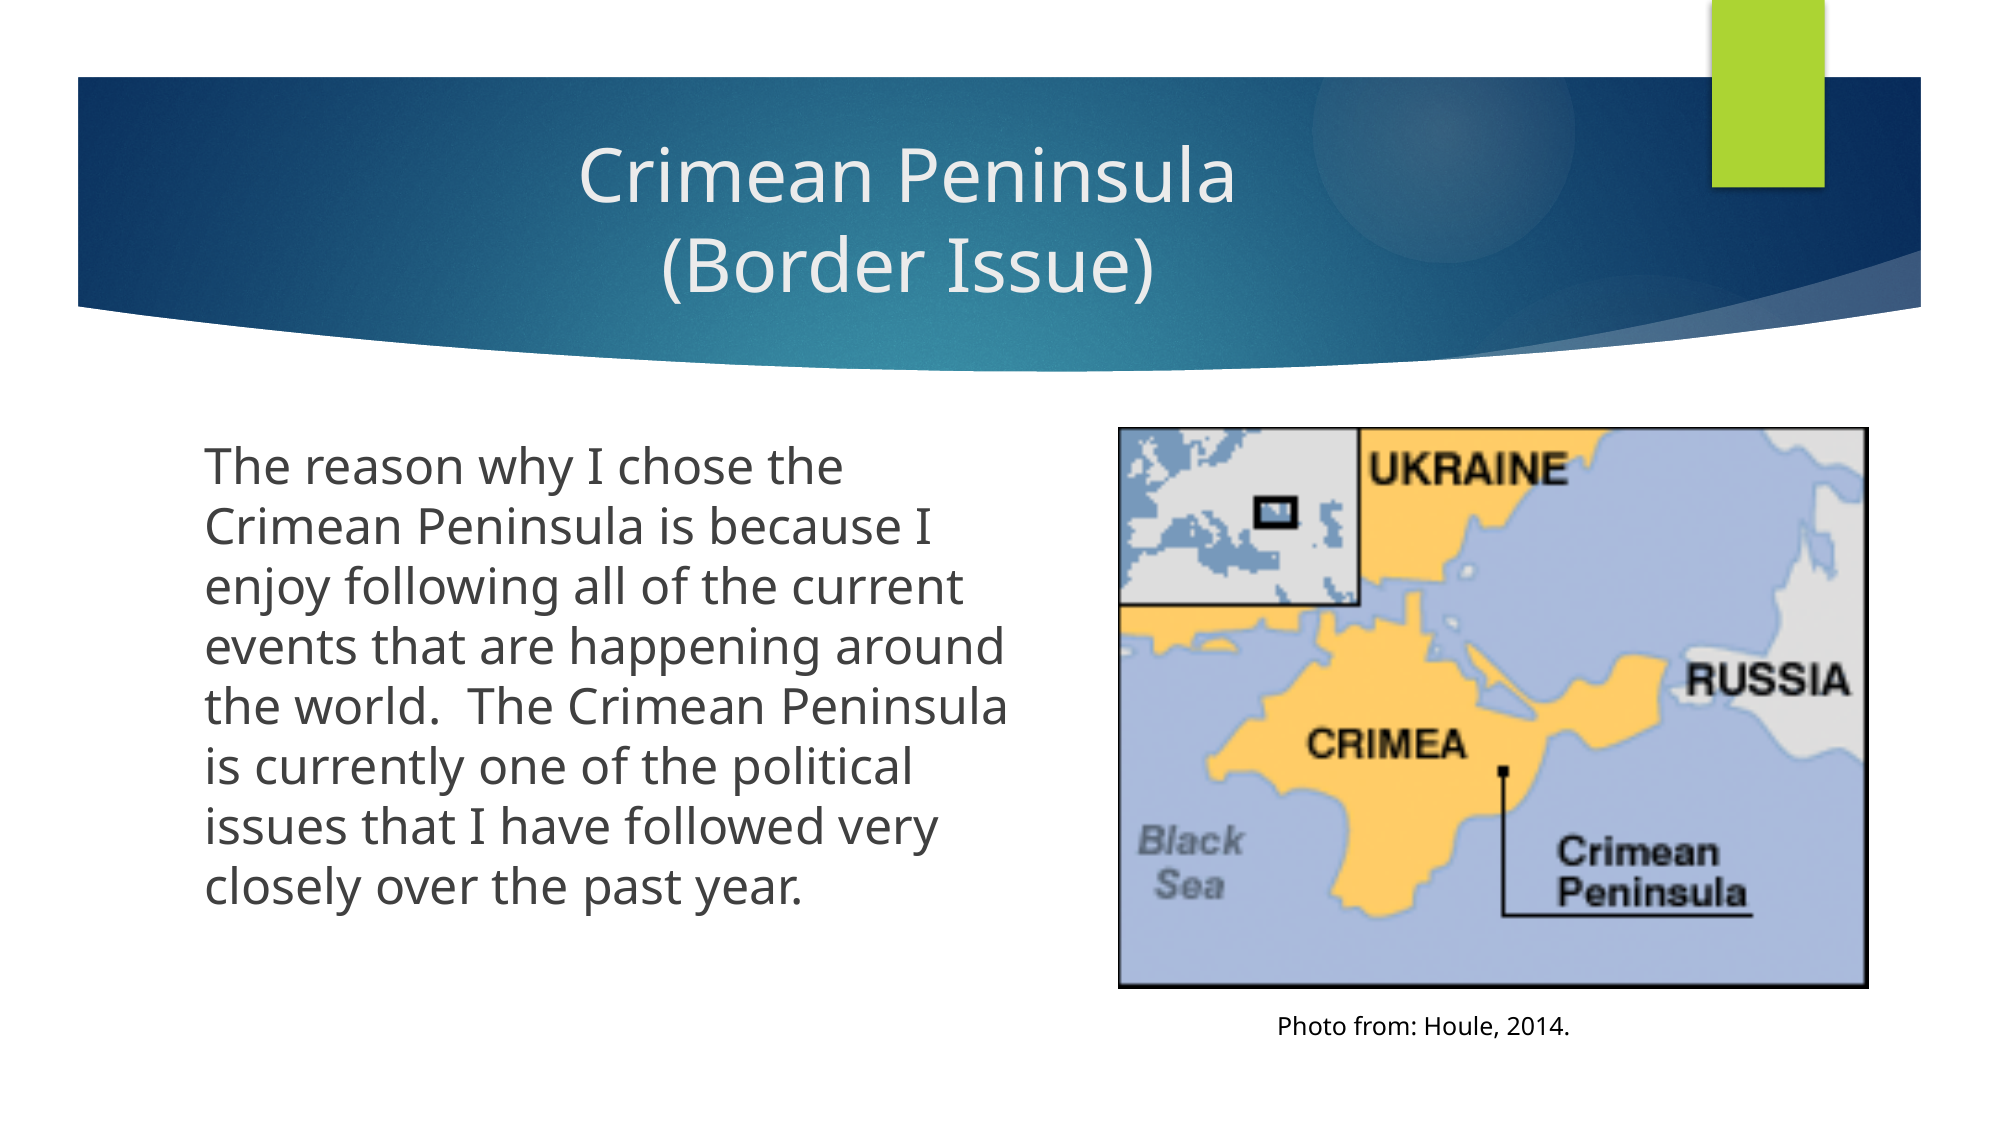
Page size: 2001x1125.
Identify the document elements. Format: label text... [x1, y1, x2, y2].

picture [1118, 426, 1869, 990]
list The reason why I chose the Crimean Peninsula is because I enjoy following all of the current events that are happening around the world. The Crimean Peninsula is currently one of the political issues that I have followed very closely over the past year. [189, 427, 1055, 988]
text_box Photo from: Houle, 2014. [1151, 1002, 1703, 1048]
title Crimean Peninsula (Border Issue) [189, 159, 1627, 276]
